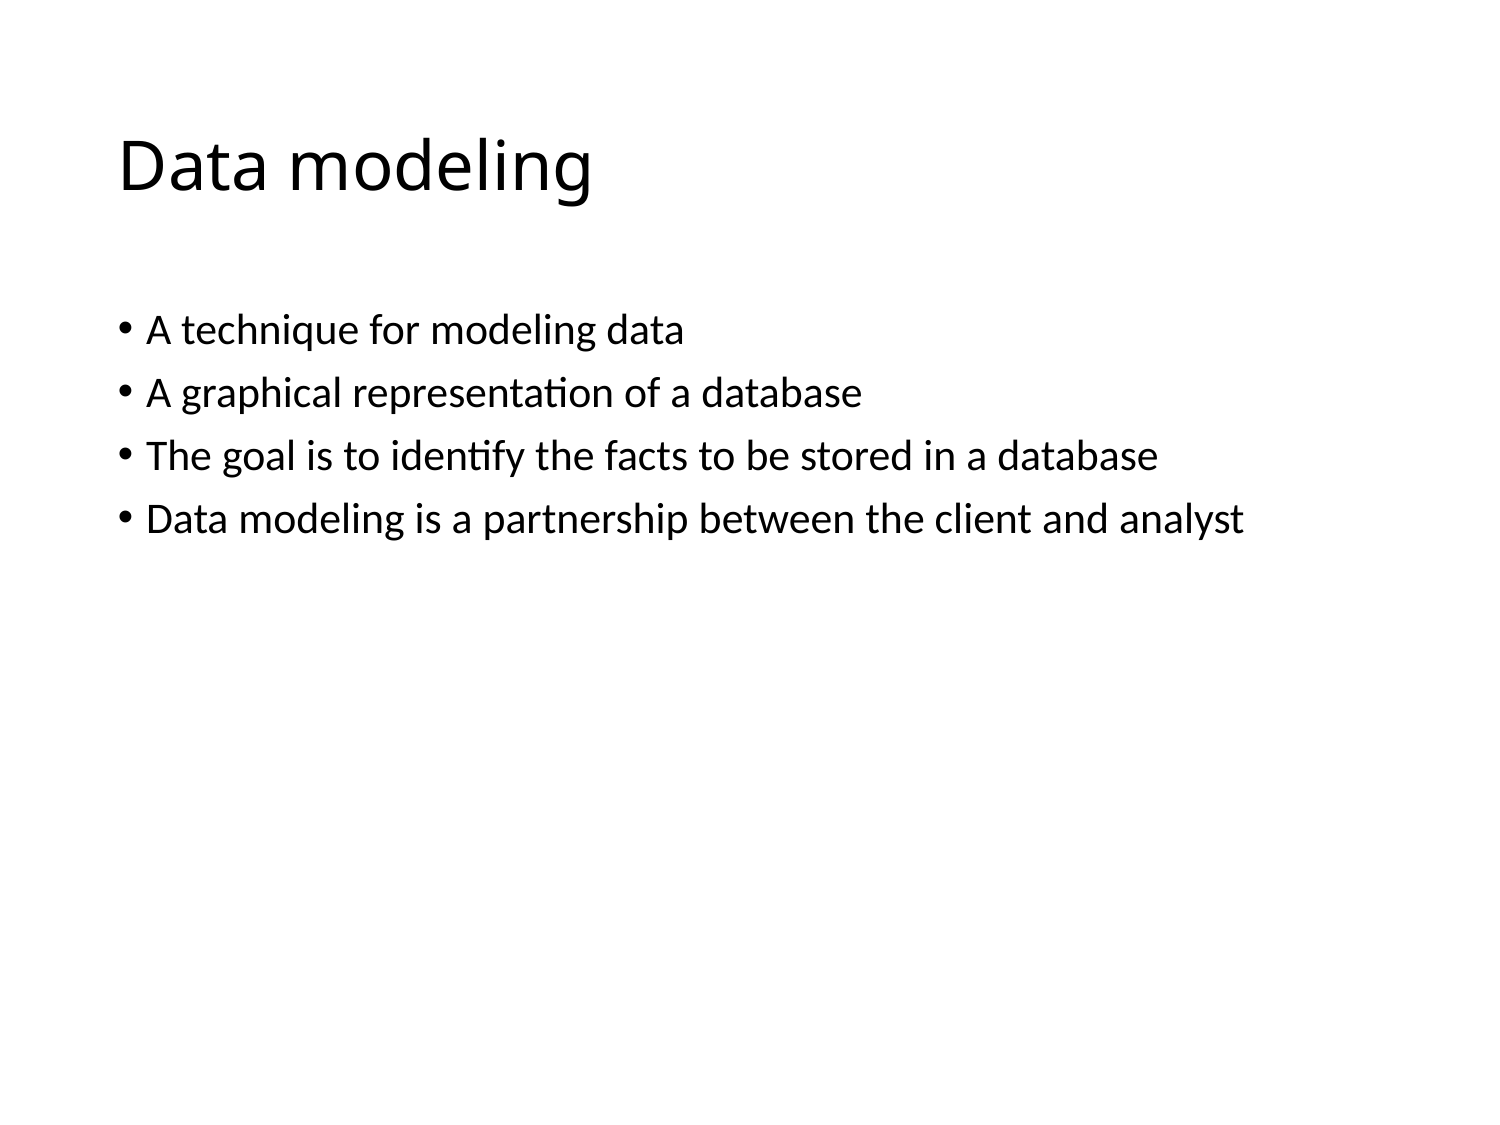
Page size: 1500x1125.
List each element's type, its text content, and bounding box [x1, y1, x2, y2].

title Data modeling [103, 59, 1397, 278]
list A technique for modeling data A graphical representation of a database The goal is to identify the facts to be stored in a database Data modeling is a partnership between the client and analyst [103, 299, 1397, 1014]
